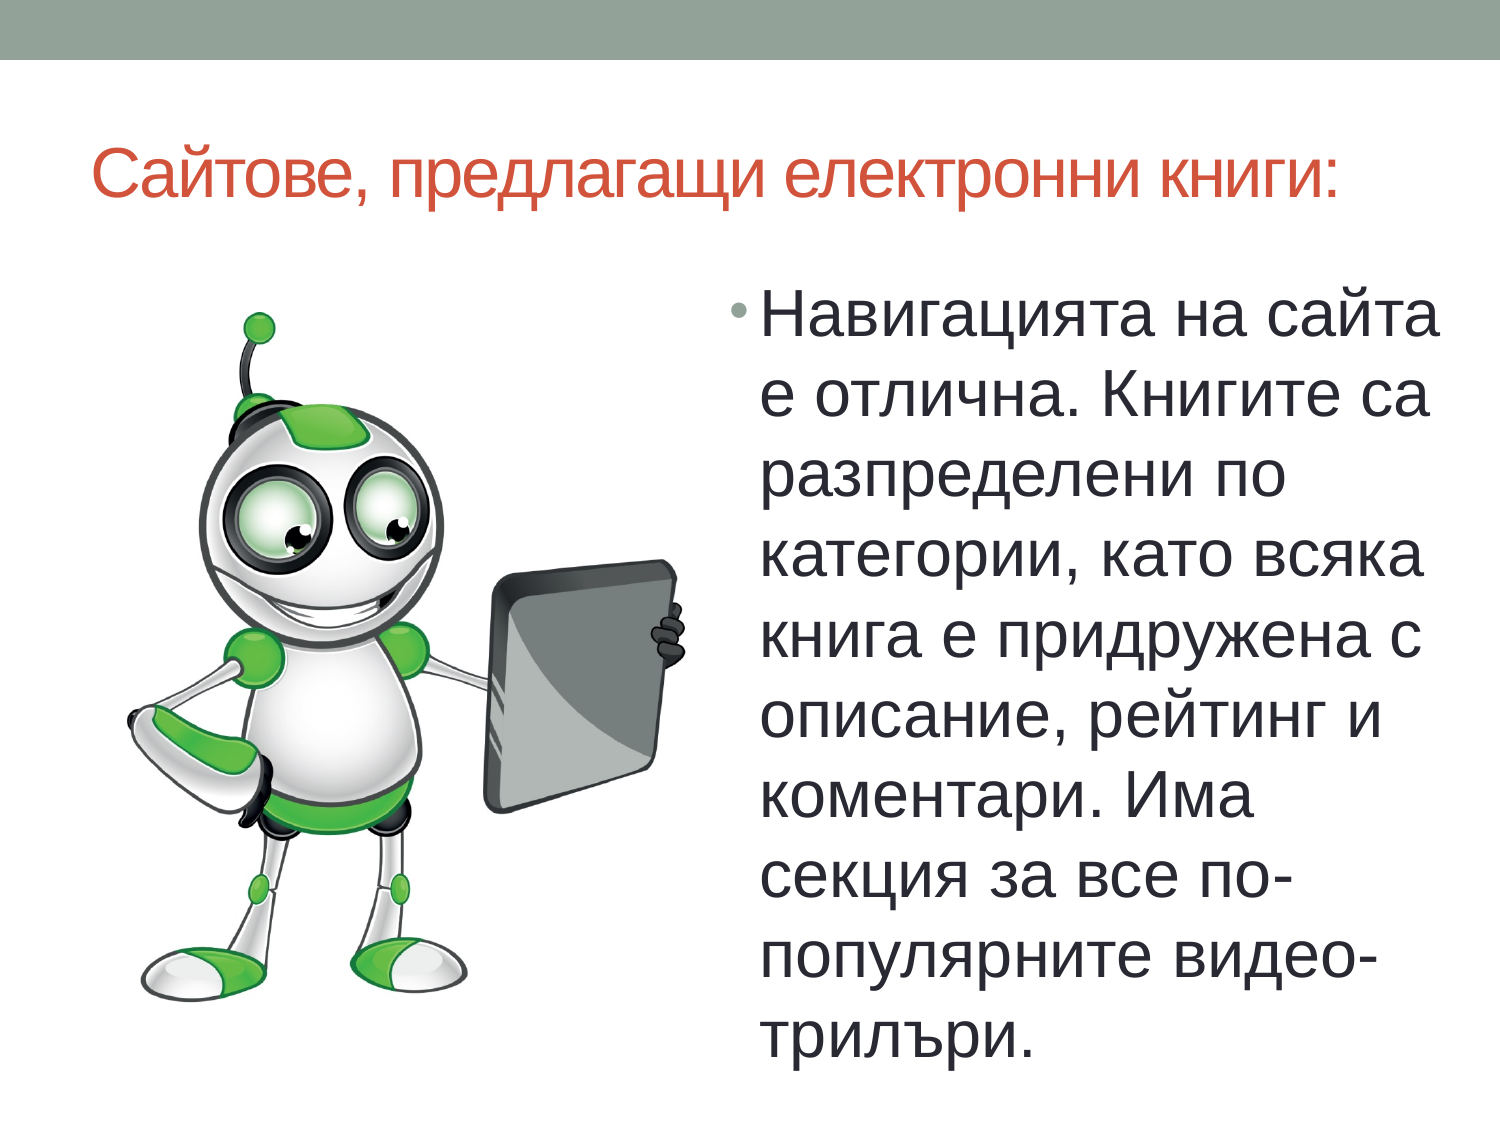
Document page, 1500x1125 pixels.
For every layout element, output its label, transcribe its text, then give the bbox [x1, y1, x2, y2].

list Навигацията на сайта е отлична. Книгите са разпределени по категории, като всяка книга е придружена с описание, рейтинг и коментари. Има секция за все по-популярните видео-трилъри. [714, 262, 1483, 1083]
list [125, 312, 688, 1011]
title Сайтове, предлагащи електронни книги: [75, 87, 1425, 250]
